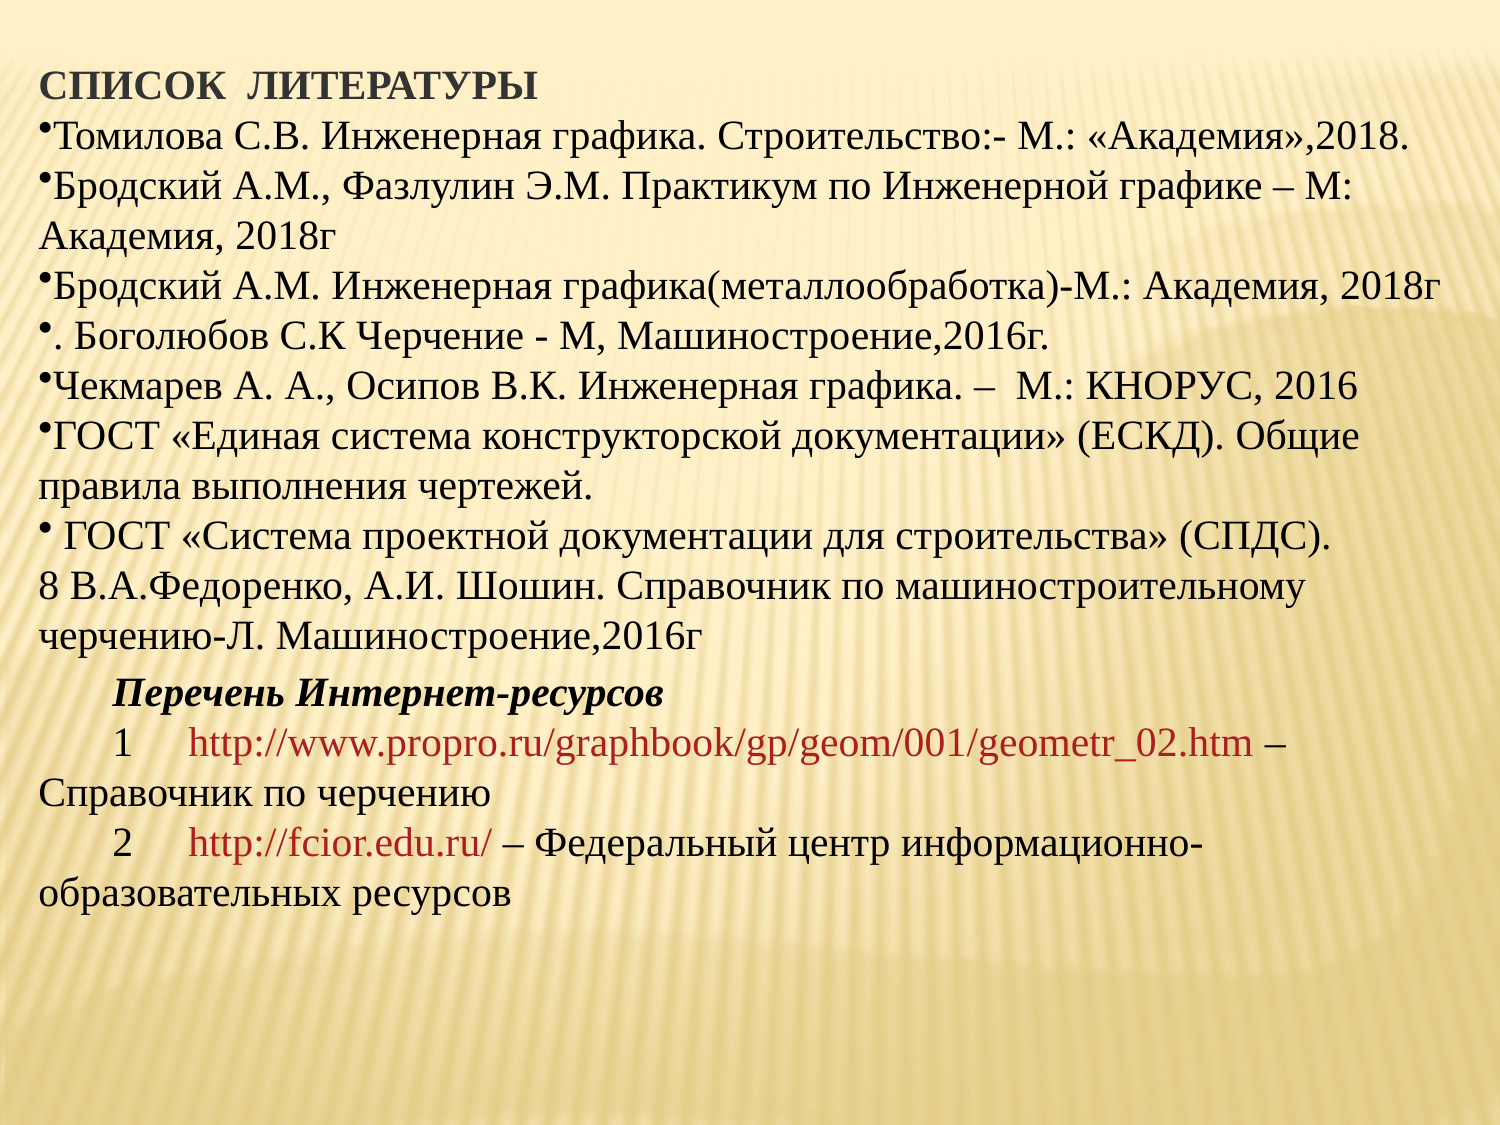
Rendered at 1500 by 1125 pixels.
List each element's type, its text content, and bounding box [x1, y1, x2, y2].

text_box Перечень Интернет-ресурсов 1 http://www.propro.ru/graphbook/gp/geom/001/geometr_02.htm – Справочник по черчению 2 http://fcior.edu.ru/ – Федеральный центр информационно-образовательных ресурсов [23, 657, 1465, 923]
text_box СПИСОК ЛИТЕРАТУРЫ Томилова С.В. Инженерная графика. Строительство:- М.: «Академия»,2018. Бродский А.М., Фазлулин Э.М. Практикум по Инженерной графике – М: Академия, 2018г Бродский А.М. Инженерная графика(металлообработка)-М.: Академия, 2018г . Боголюбов С.К Черчение - М, Машиностроение,2016г. Чекмарев А. А., Осипов В.К. Инженерная графика. – М.: КНОРУС, 2016 ГОСТ «Единая система конструкторской документации» (ЕСКД). Общие правила выполнения чертежей. ГОСТ «Система проектной документации для строительства» (СПДС). 8 В.А.Федоренко, А.И. Шошин. Справочник по машиностроительному черчению-Л. Машиностроение,2016г [23, 49, 1465, 657]
